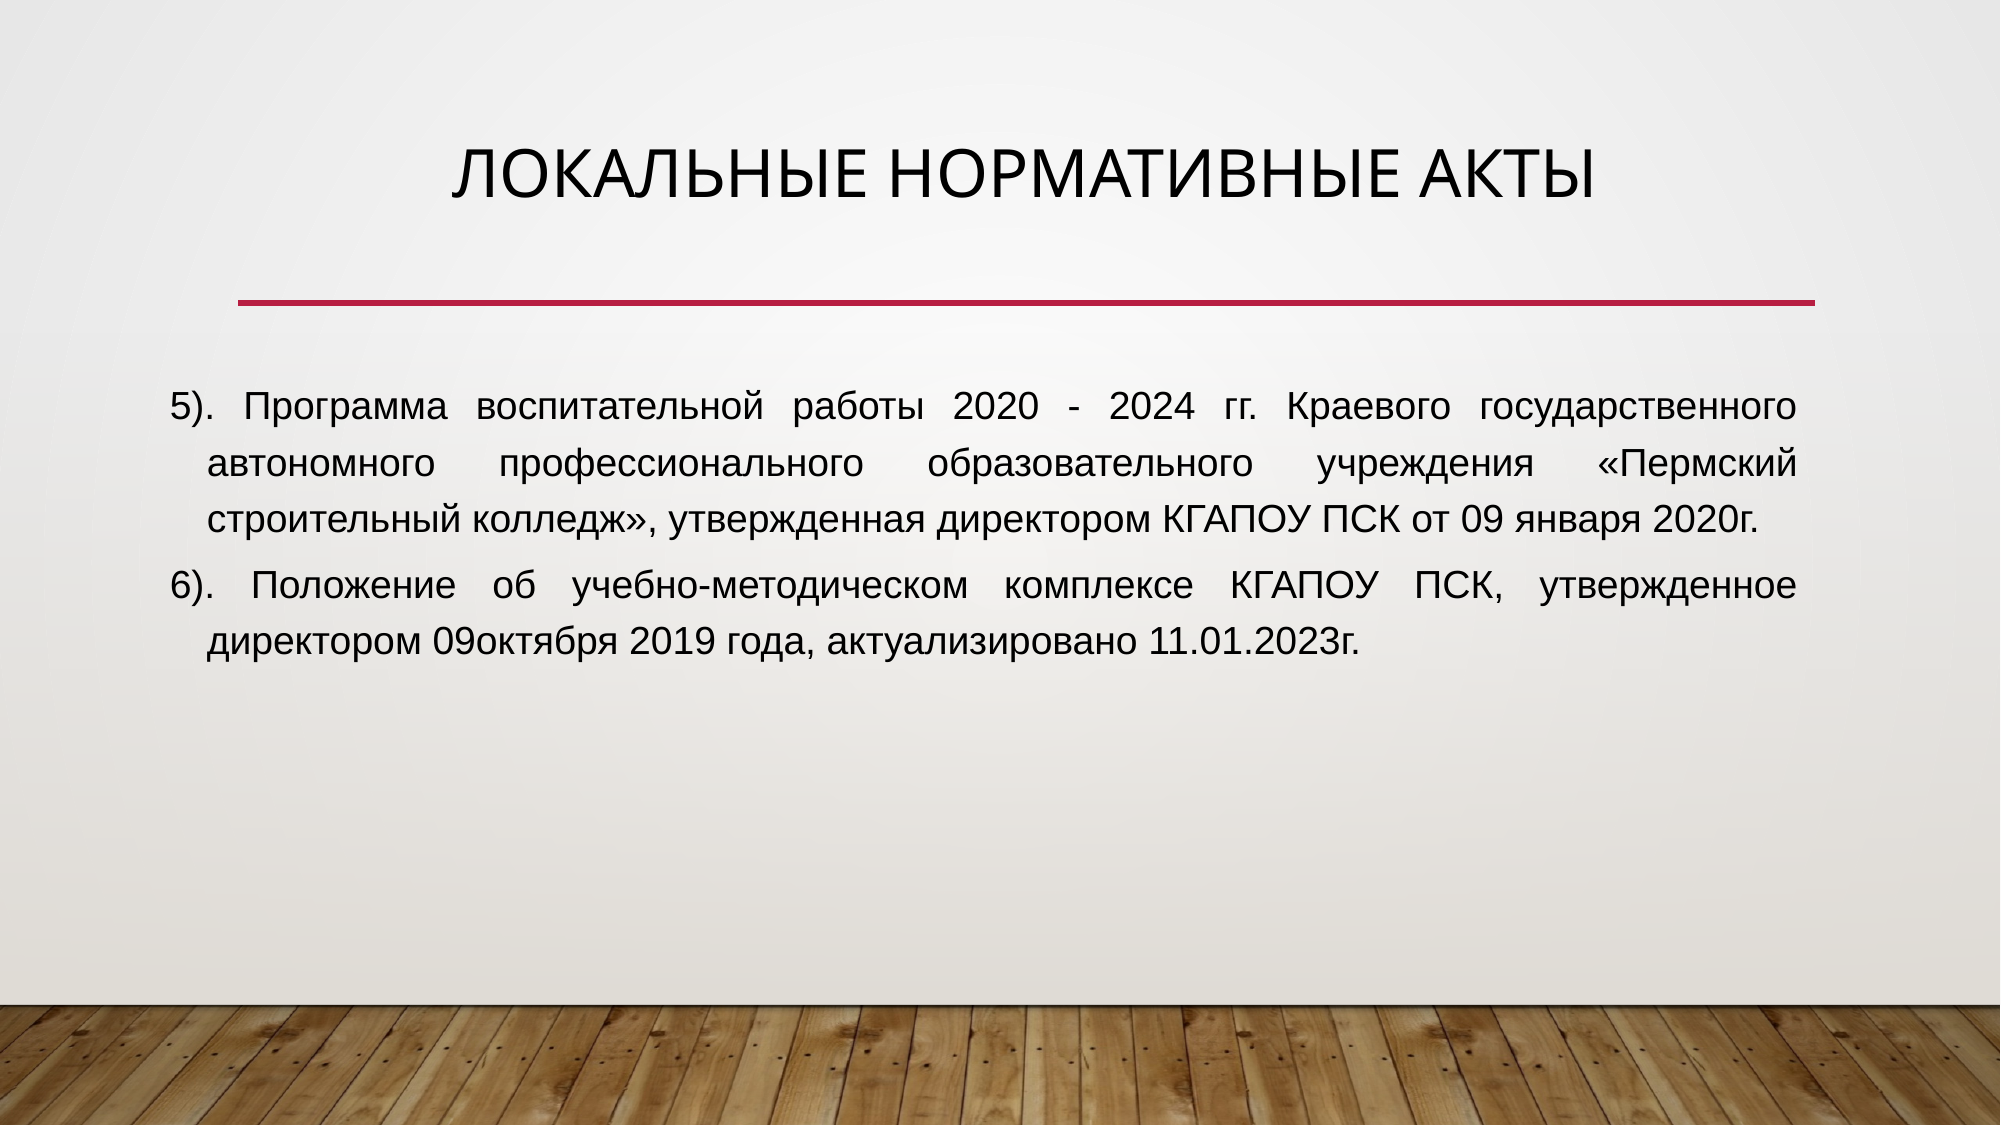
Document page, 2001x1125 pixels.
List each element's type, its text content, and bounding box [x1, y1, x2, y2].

picture [0, 1005, 2000, 1125]
list 5). Программа воспитательной работы 2020 - 2024 гг. Краевого государственного автономного профессионального образовательного учреждения «Пермский строительный колледж», утвержденная директором КГАПОУ ПСК от 09 января 2020г. 6). Положение об учебно-методическом комплексе КГАПОУ ПСК, утвержденное директором 09октября 2019 года, актуализировано 11.01.2023г. [154, 330, 1814, 897]
title Локальные нормативные акты [238, 131, 1814, 305]
